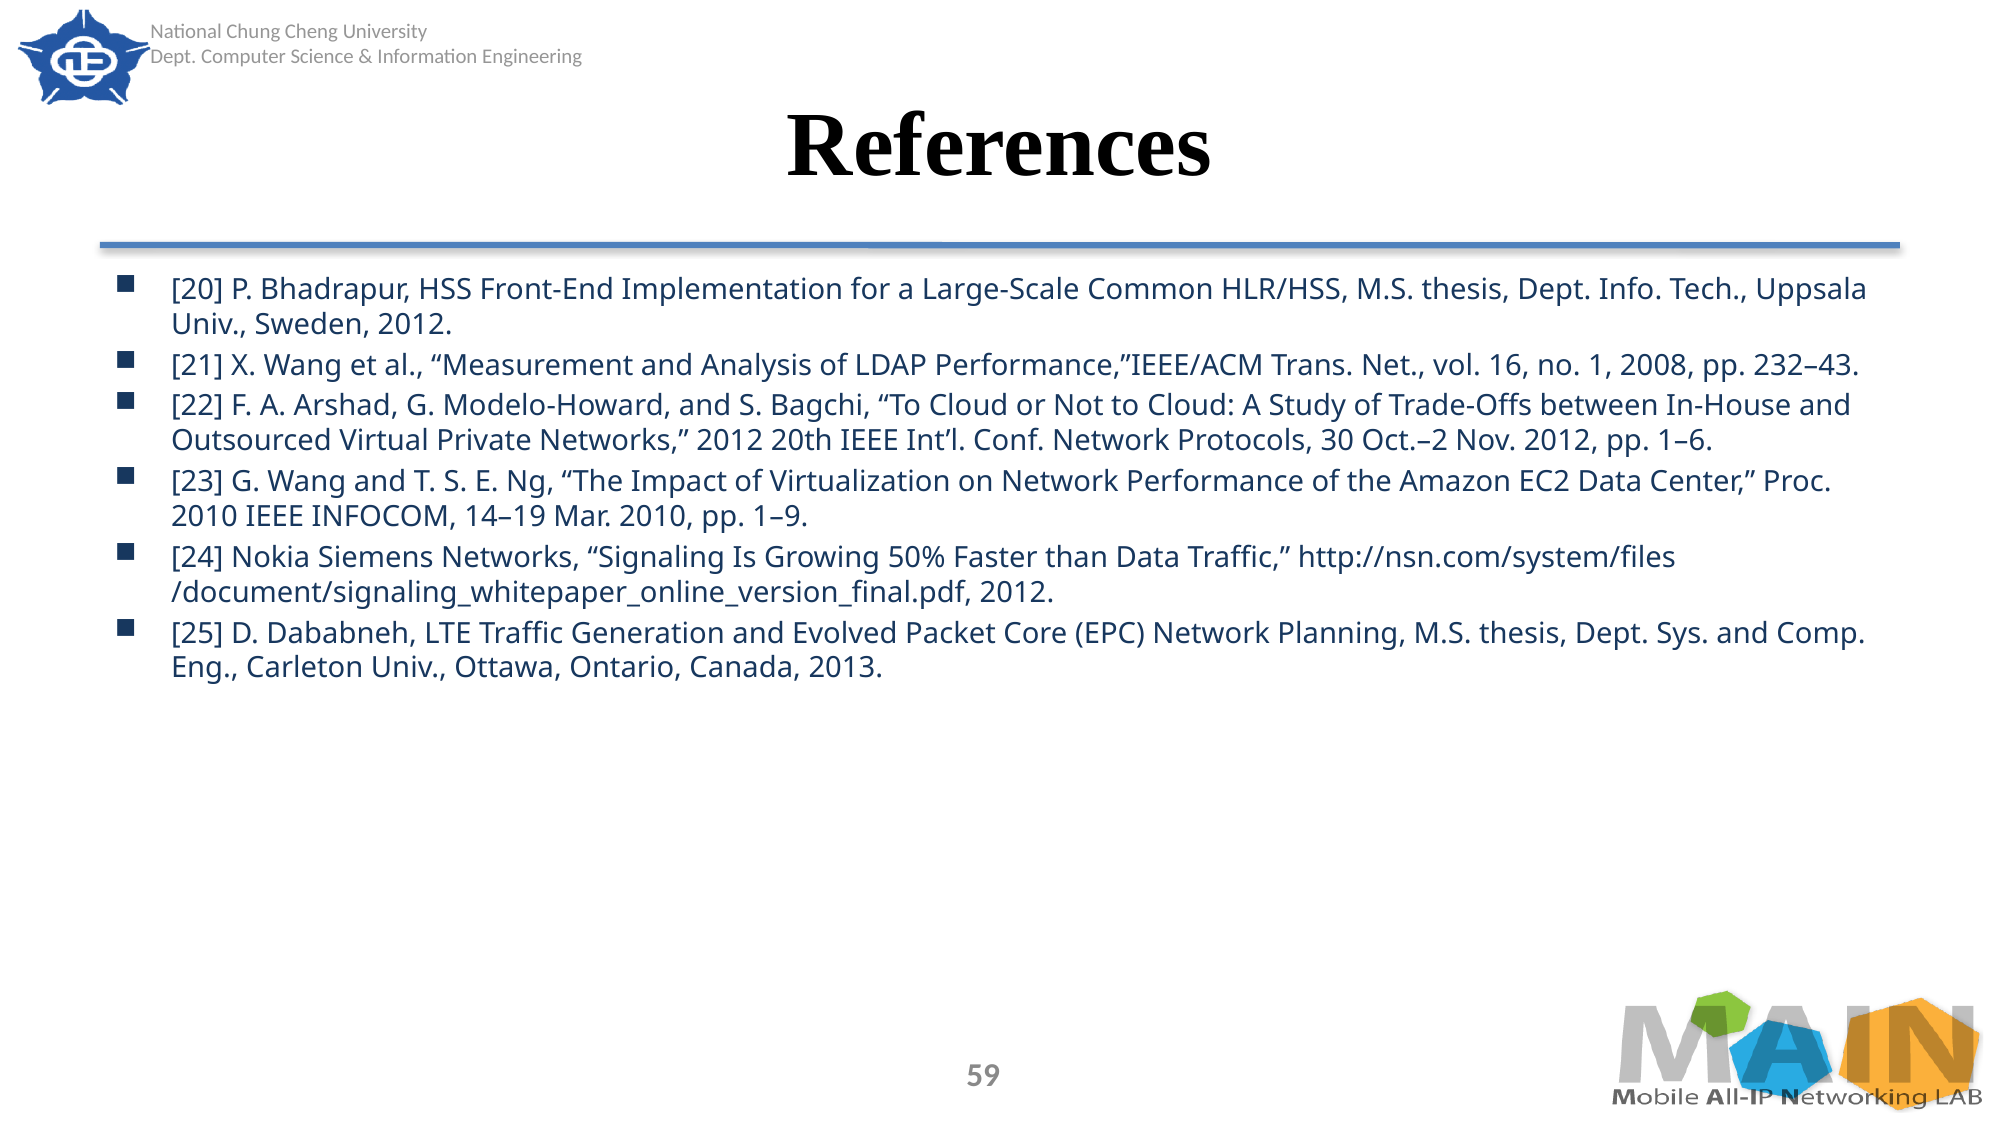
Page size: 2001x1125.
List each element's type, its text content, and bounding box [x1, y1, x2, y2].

title References [99, 44, 1901, 233]
list [20] P. Bhadrapur, HSS Front-End Implementation for a Large-Scale Common HLR/HSS, M.S. thesis, Dept. Info. Tech., Uppsala Univ., Sweden, 2012. [21] X. Wang et al., “Measurement and Analysis of LDAP Performance,”IEEE/ACM Trans. Net., vol. 16, no. 1, 2008, pp. 232–43. [22] F. A. Arshad, G. Modelo-Howard, and S. Bagchi, “To Cloud or Not to Cloud: A Study of Trade-Offs between In-House and Outsourced Virtual Private Networks,” 2012 20th IEEE Int’l. Conf. Network Protocols, 30 Oct.–2 Nov. 2012, pp. 1–6. [23] G. Wang and T. S. E. Ng, “The Impact of Virtualization on Network Performance of the Amazon EC2 Data Center,” Proc. 2010 IEEE INFOCOM, 14–19 Mar. 2010, pp. 1–9. [24] Nokia Siemens Networks, “Signaling Is Growing 50% Faster than Data Traffic,” http://nsn.com/system/files /document/signaling_whitepaper_online_version_final.pdf, 2012. [25] D. Dababneh, LTE Traffic Generation and Evolved Packet Core (EPC) Network Planning, M.S. thesis, Dept. Sys. and Comp. Eng., Carleton Univ., Ottawa, Ontario, Canada, 2013. [99, 262, 1901, 1006]
picture [0, 0, 168, 113]
slide_number 59 [750, 1042, 1217, 1103]
picture [1400, 987, 1984, 1113]
